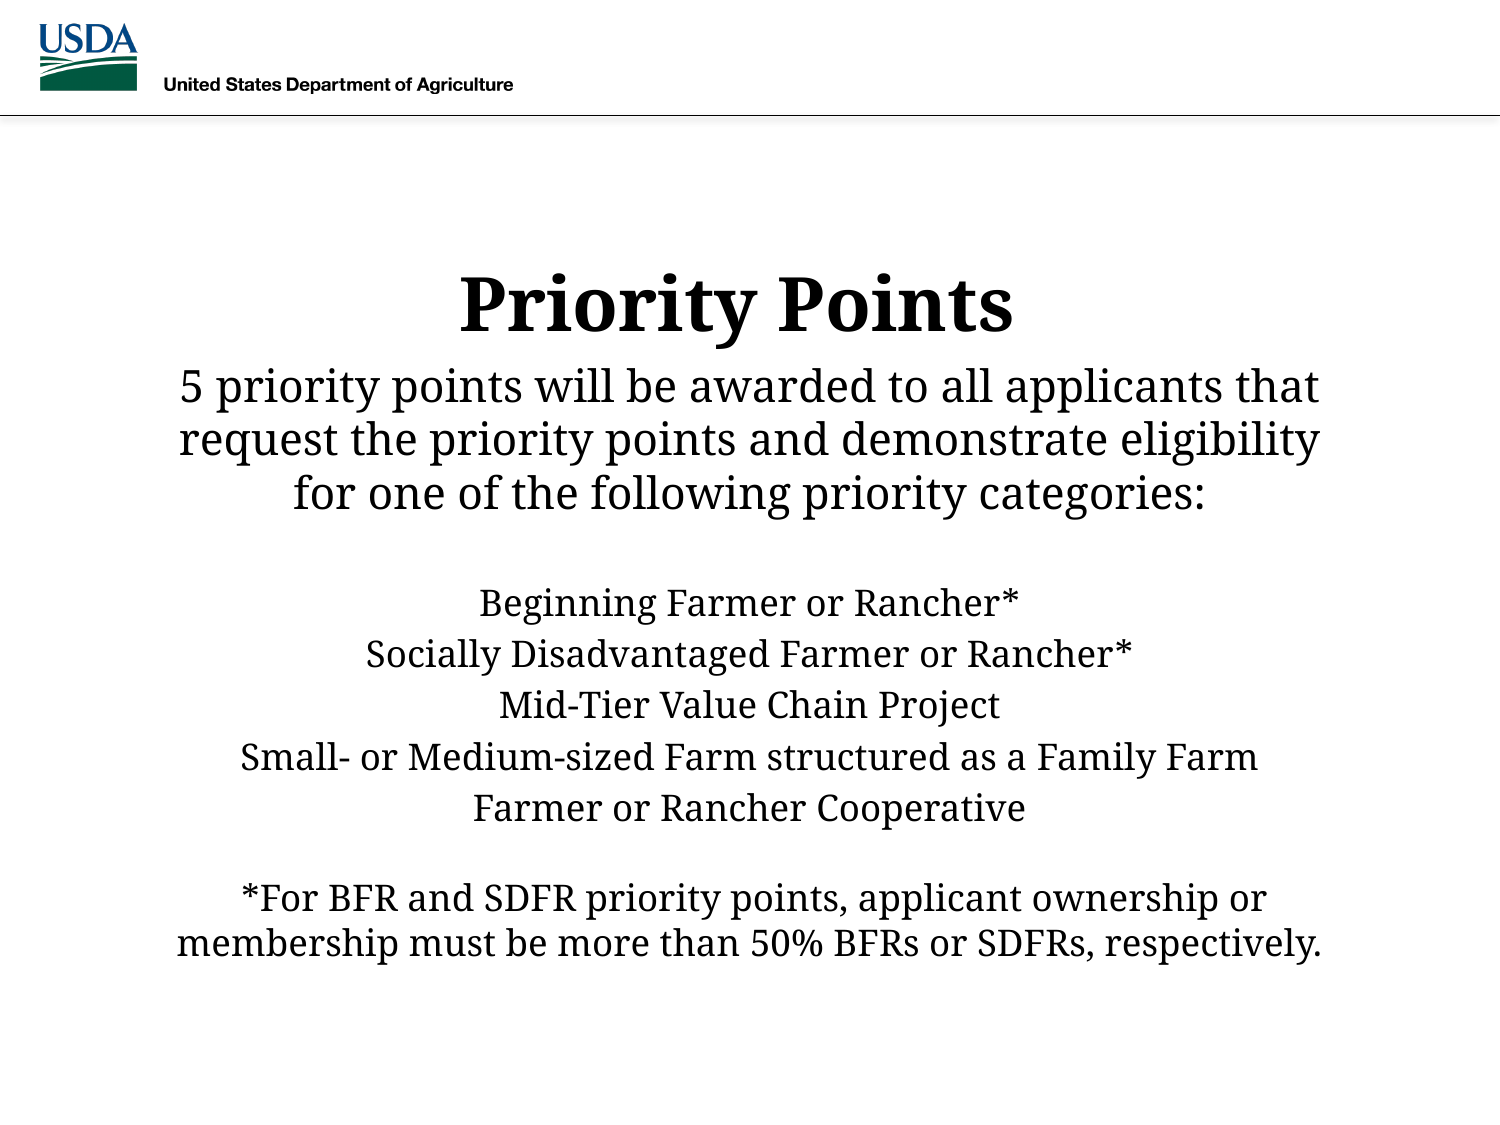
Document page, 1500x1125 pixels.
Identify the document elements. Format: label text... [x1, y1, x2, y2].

title Priority Points [99, 212, 1375, 391]
subtitle 5 priority points will be awarded to all applicants that request the priority points and demonstrate eligibility for one of the following priority categories: Beginning Farmer or Rancher* Socially Disadvantaged Farmer or Rancher* Mid-Tier Value Chain Project Small- or Medium-sized Farm structured as a Family Farm Farmer or Rancher Cooperative *For BFR and SDFR priority points, applicant ownership or membership must be more than 50% BFRs or SDFRs, respectively. [150, 350, 1350, 1013]
picture [39, 23, 513, 94]
